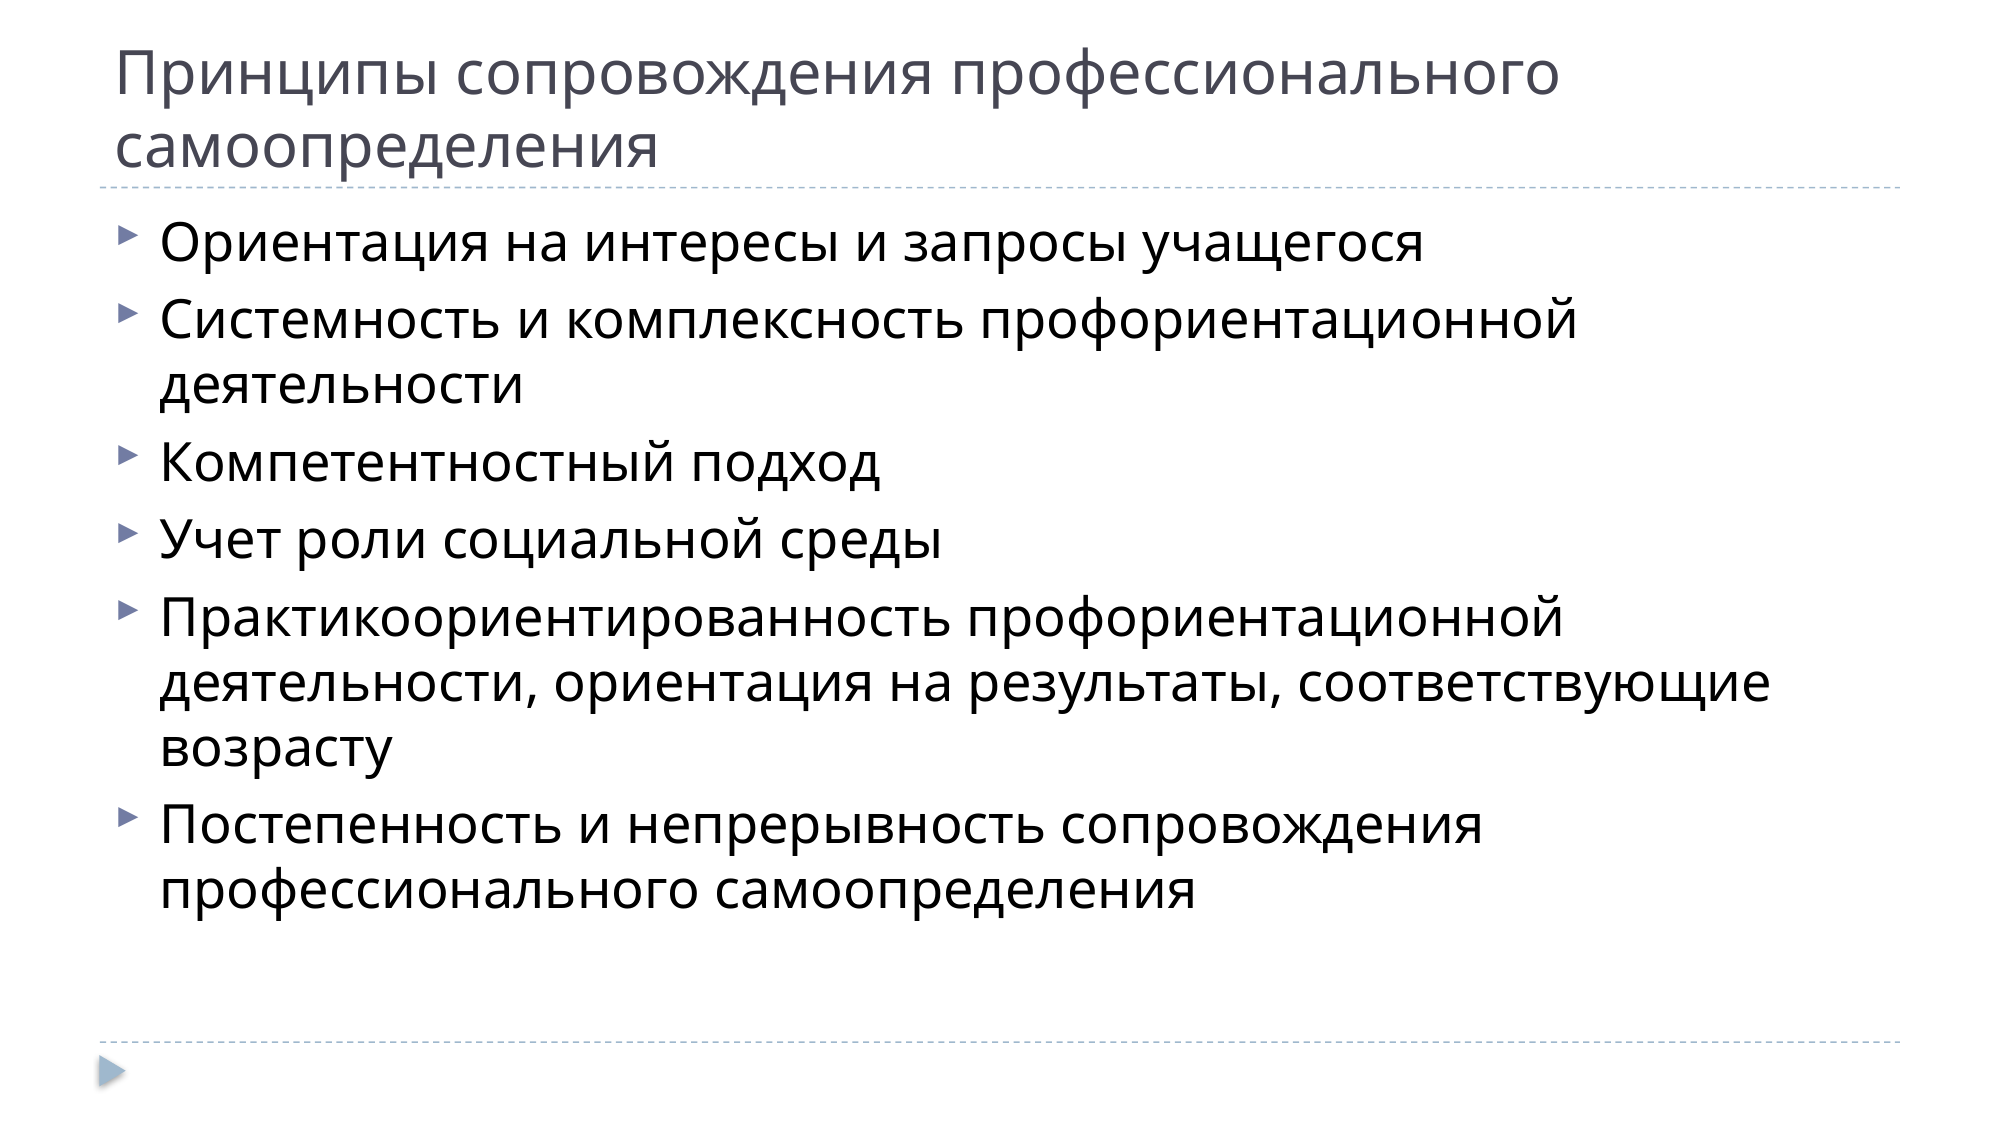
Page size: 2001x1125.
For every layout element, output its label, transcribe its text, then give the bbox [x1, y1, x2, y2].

title Принципы сопровождения профессионального самоопределения [99, 24, 1900, 188]
list Ориентация на интересы и запросы учащегося Системность и комплексность профориентационной деятельности Компетентностный подход Учет роли социальной среды Практикоориентированность профориентационной деятельности, ориентация на результаты, соответствующие возрасту Постепенность и непрерывность сопровождения профессионального самоопределения [99, 200, 1900, 1010]
